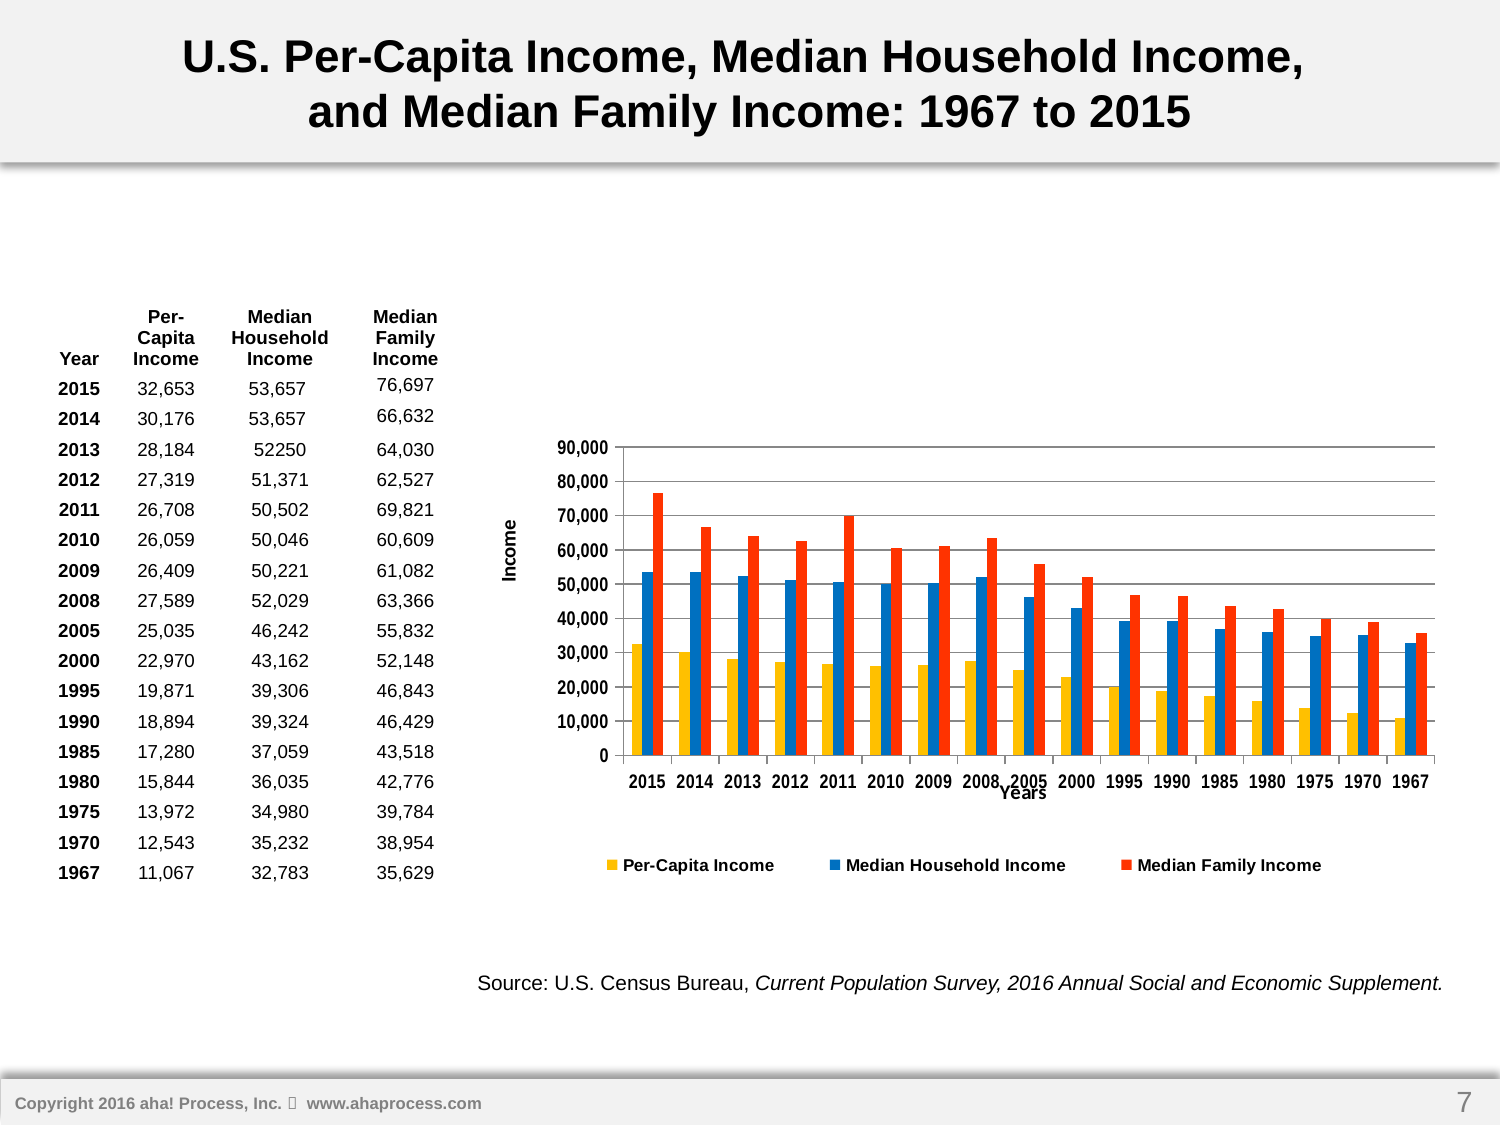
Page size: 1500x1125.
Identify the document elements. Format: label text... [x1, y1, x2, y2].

table_cell 64,030 [349, 430, 461, 460]
table_cell 27,319 [121, 460, 211, 490]
table_cell 2009 [38, 551, 121, 581]
chart [466, 362, 1463, 901]
table_cell 22,970 [121, 642, 211, 672]
table_cell 17,280 [121, 732, 211, 762]
table_cell 32,783 [211, 853, 349, 883]
table_cell 62,527 [349, 460, 461, 490]
table_cell 2012 [38, 460, 121, 490]
table_cell 13,972 [121, 793, 211, 823]
table_cell 26,409 [121, 551, 211, 581]
table_cell 53,657 [211, 369, 349, 400]
table_cell 2011 [38, 490, 121, 521]
table_cell 15,844 [121, 762, 211, 793]
table_cell 2015 [38, 369, 121, 400]
table_cell 46,843 [349, 672, 461, 702]
table_cell 38,954 [349, 823, 461, 853]
table_cell 2014 [38, 400, 121, 430]
table_cell 60,609 [349, 521, 461, 551]
table_cell 1975 [38, 793, 121, 823]
table_cell 2013 [38, 430, 121, 460]
table_cell 39,784 [349, 793, 461, 823]
table_cell 1990 [38, 702, 121, 732]
table_cell 34,980 [211, 793, 349, 823]
table_cell 35,232 [211, 823, 349, 853]
table_cell 55,832 [349, 611, 461, 642]
table_cell 1980 [38, 762, 121, 793]
table_cell 12,543 [121, 823, 211, 853]
table_header Median Household Income [211, 275, 349, 369]
table_cell 46,429 [349, 702, 461, 732]
table_cell 52250 [211, 430, 349, 460]
table_header Per-Capita Income [121, 275, 211, 369]
table_cell 39,306 [211, 672, 349, 702]
table_cell 32,653 [121, 369, 211, 400]
table_cell 43,518 [349, 732, 461, 762]
table_cell 1967 [38, 853, 121, 883]
table_cell 52,029 [211, 581, 349, 611]
table_cell 53,657 [211, 400, 349, 430]
table_cell 25,035 [121, 611, 211, 642]
table_cell 50,502 [211, 490, 349, 521]
table_cell 42,776 [349, 762, 461, 793]
table_cell 66,632 [349, 400, 461, 430]
table_cell 28,184 [121, 430, 211, 460]
table_cell 2010 [38, 521, 121, 551]
table_cell 46,242 [211, 611, 349, 642]
table_cell 1970 [38, 823, 121, 853]
table_cell 76,697 [349, 369, 461, 400]
table_header Median Family Income [349, 275, 462, 369]
table_cell 52,148 [349, 642, 461, 672]
table_cell 27,589 [121, 581, 211, 611]
table_cell 11,067 [121, 853, 211, 883]
text_box U.S. Per-Capita Income, Median Household Income, and Median Family Income: 1967 to 2015 [0, 0, 1500, 163]
text_box Source: U.S. Census Bureau, Current Population Survey, 2016 Annual Social and Economic Supplement. [462, 962, 1463, 1003]
table_cell 19,871 [121, 672, 211, 702]
table_cell 30,176 [121, 400, 211, 430]
table_cell 39,324 [211, 702, 349, 732]
table_header Year [38, 275, 121, 369]
table_cell 18,894 [121, 702, 211, 732]
table_cell 2008 [38, 581, 121, 611]
table_cell 37,059 [211, 732, 349, 762]
table_cell 1985 [38, 732, 121, 762]
table_cell 36,035 [211, 762, 349, 793]
table_cell 1995 [38, 672, 121, 702]
table_cell 51,371 [211, 460, 349, 490]
table_cell 35,629 [349, 853, 461, 883]
table_cell 61,082 [349, 551, 461, 581]
table_cell 2000 [38, 642, 121, 672]
table_cell 50,221 [211, 551, 349, 581]
table_cell 69,821 [349, 490, 461, 521]
table_cell 63,366 [349, 581, 461, 611]
table_cell 26,059 [121, 521, 211, 551]
table_cell 26,708 [121, 490, 211, 521]
table_cell 43,162 [211, 642, 349, 672]
table_cell 50,046 [211, 521, 349, 551]
table_cell 2005 [38, 611, 121, 642]
